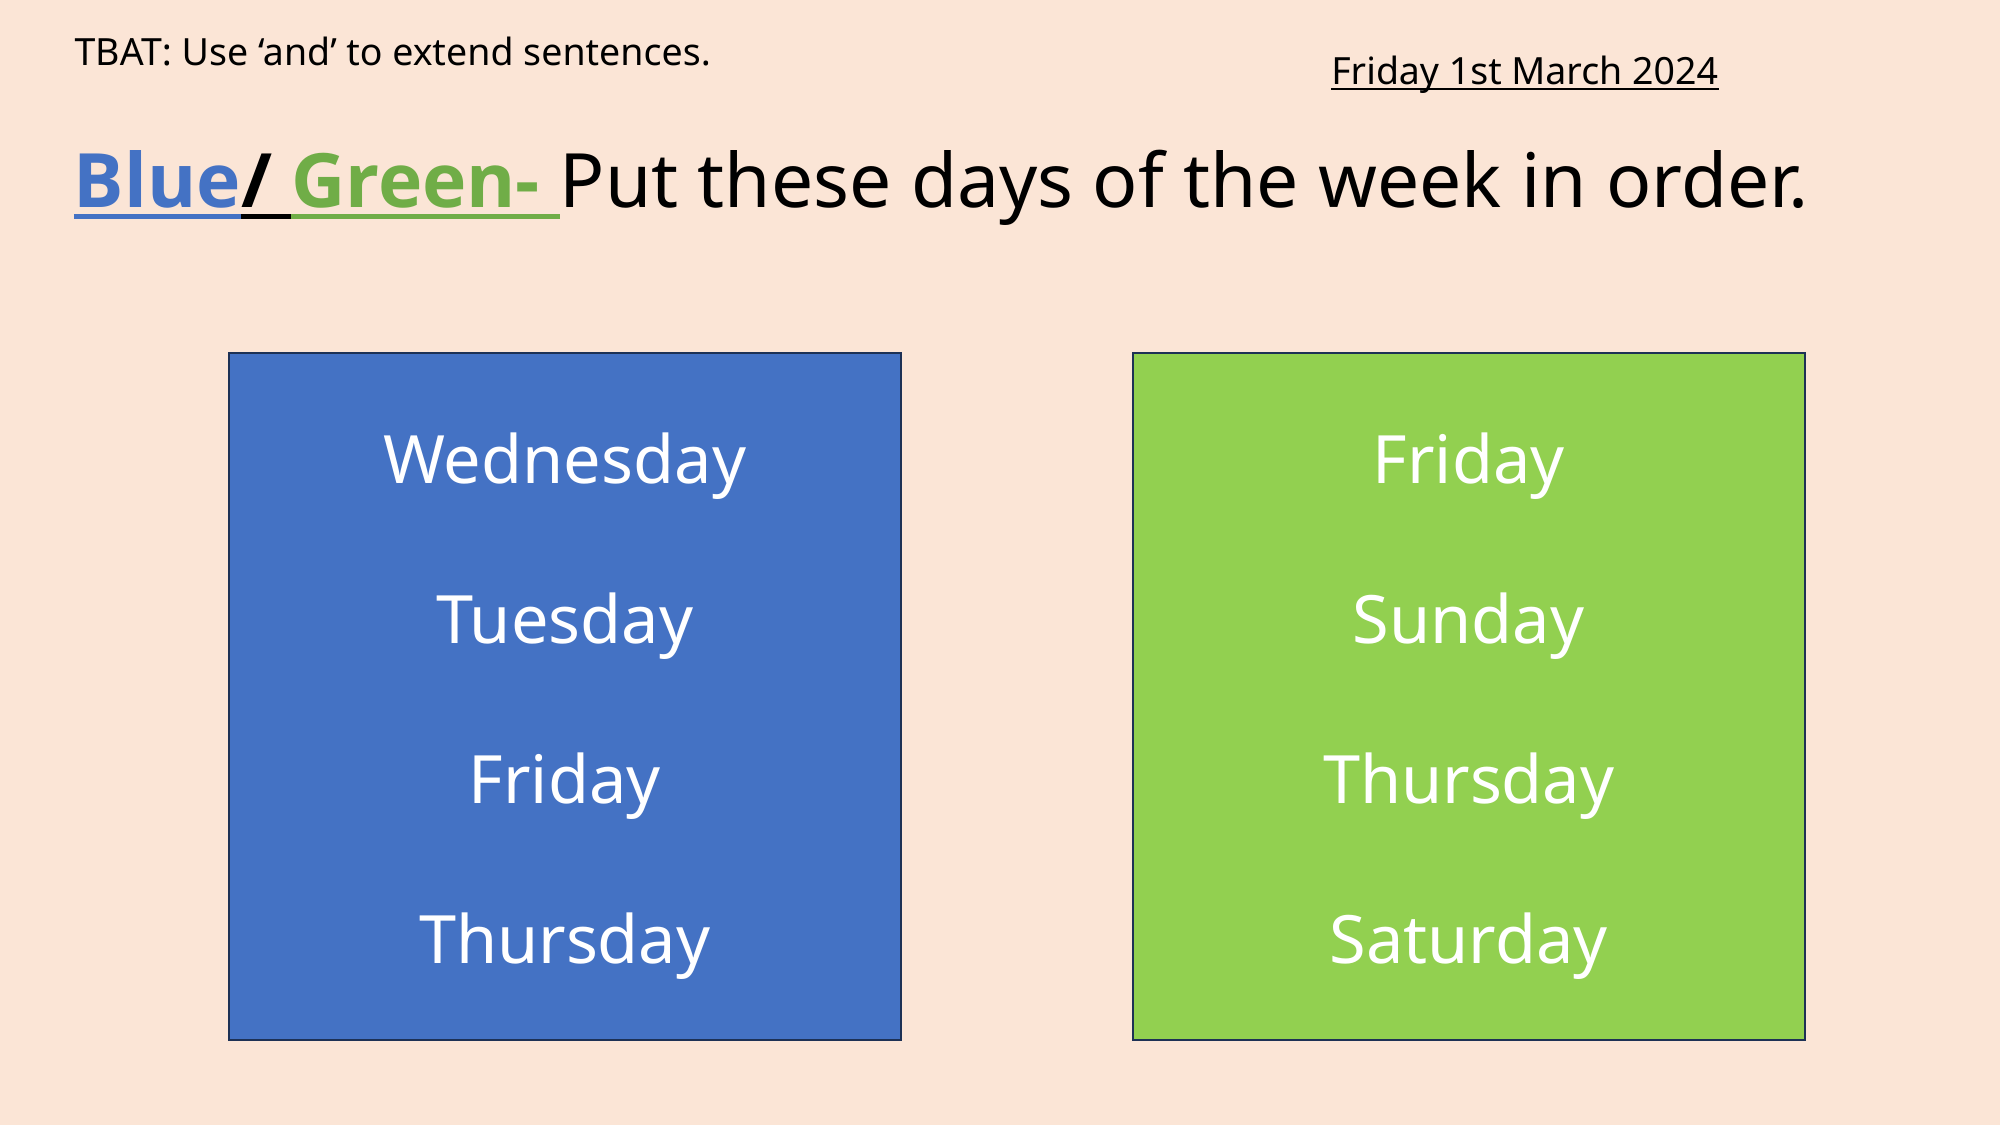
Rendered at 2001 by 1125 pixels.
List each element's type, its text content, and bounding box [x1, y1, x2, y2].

text_box Blue/ Green- Put these days of the week in order. [59, 125, 1904, 231]
text_box Wednesday Tuesday Friday Thursday [228, 352, 902, 1041]
text_box TBAT: Use ‘and’ to extend sentences. [59, 20, 892, 81]
text_box Friday Sunday Thursday Saturday [1132, 352, 1806, 1041]
text_box Friday 1st March 2024 [1316, 39, 1969, 100]
